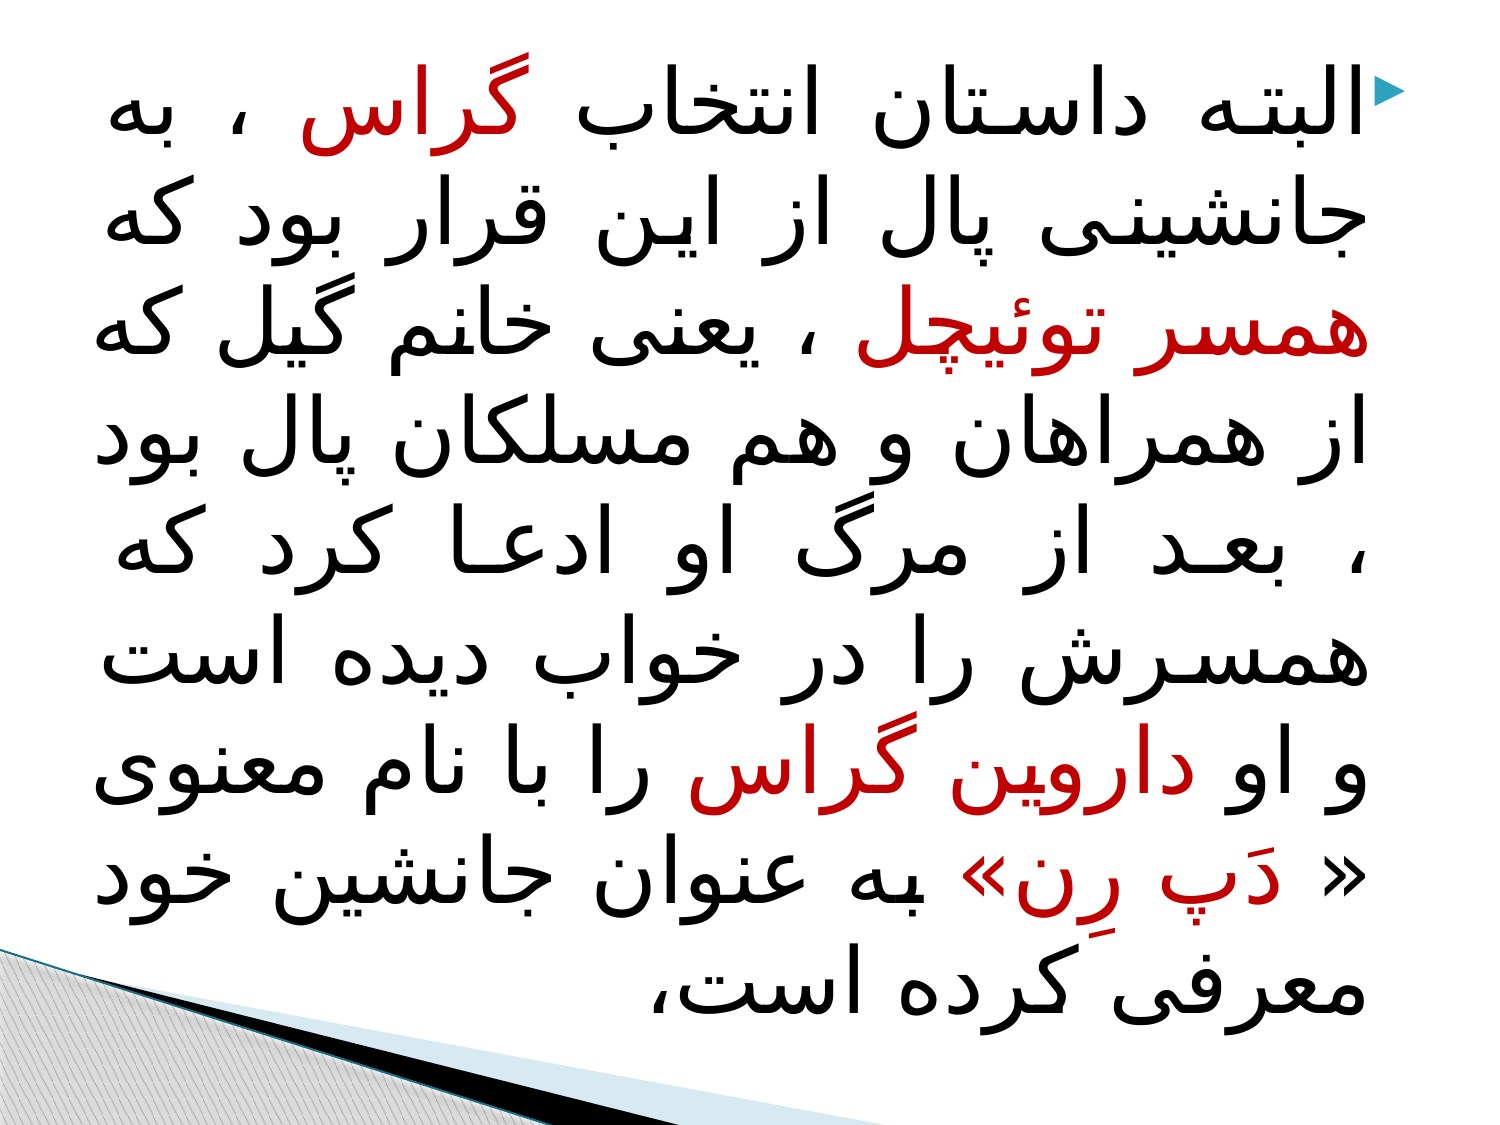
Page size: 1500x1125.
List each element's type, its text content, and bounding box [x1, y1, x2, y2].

list البته داستان انتخاب گراس ، به جانشینی پال از این قرار بود که همسر توئیچل ، یعنی خانم گیل که از همراهان و هم مسلکان پال بود ، بعد از مرگ او ادعا کرد که همسرش را در خواب دیده است و او داروین گراس را با نام معنوی « دَپ رِن» به عنوان جانشین خود معرفی کرده است، [75, 35, 1425, 1005]
